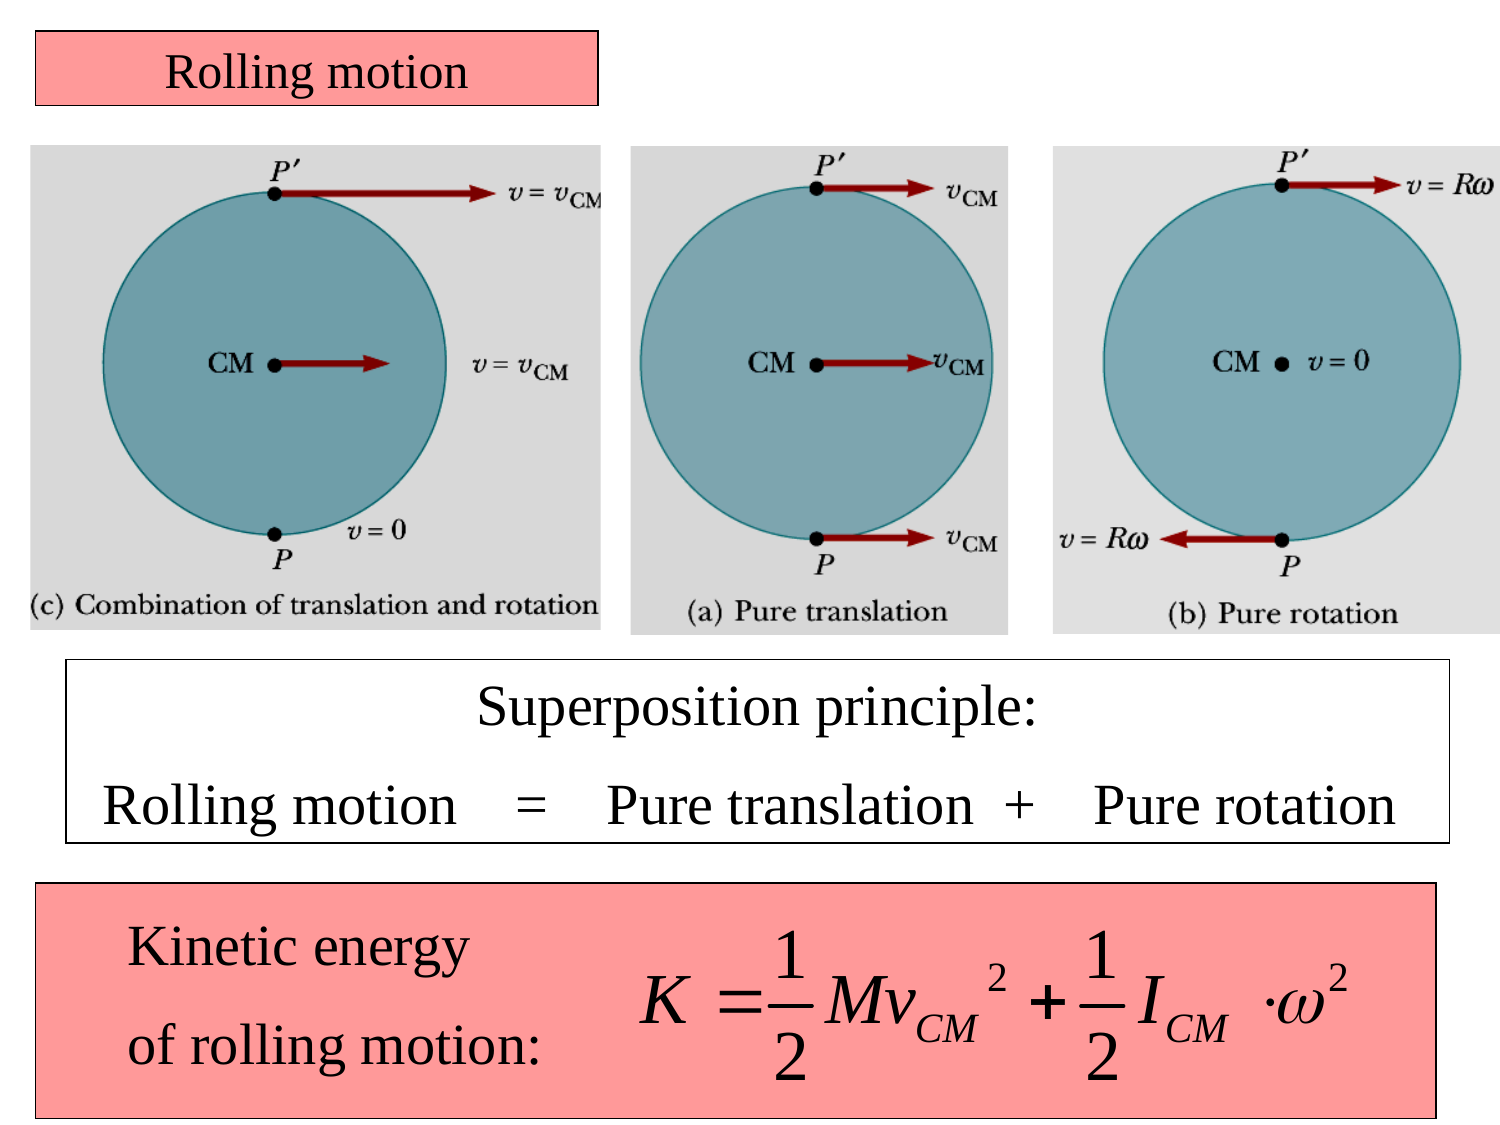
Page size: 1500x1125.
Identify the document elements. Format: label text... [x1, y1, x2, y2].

picture [1052, 145, 1500, 634]
text_box Kinetic energy of rolling motion: [112, 899, 596, 1084]
text_box Rolling motion [35, 30, 598, 106]
text_box [35, 882, 1436, 1119]
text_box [627, 909, 1364, 1096]
picture [630, 146, 1009, 635]
text_box Superposition principle: Rolling motion = Pure translation + Pure rotation [66, 659, 1450, 844]
picture [30, 144, 601, 630]
